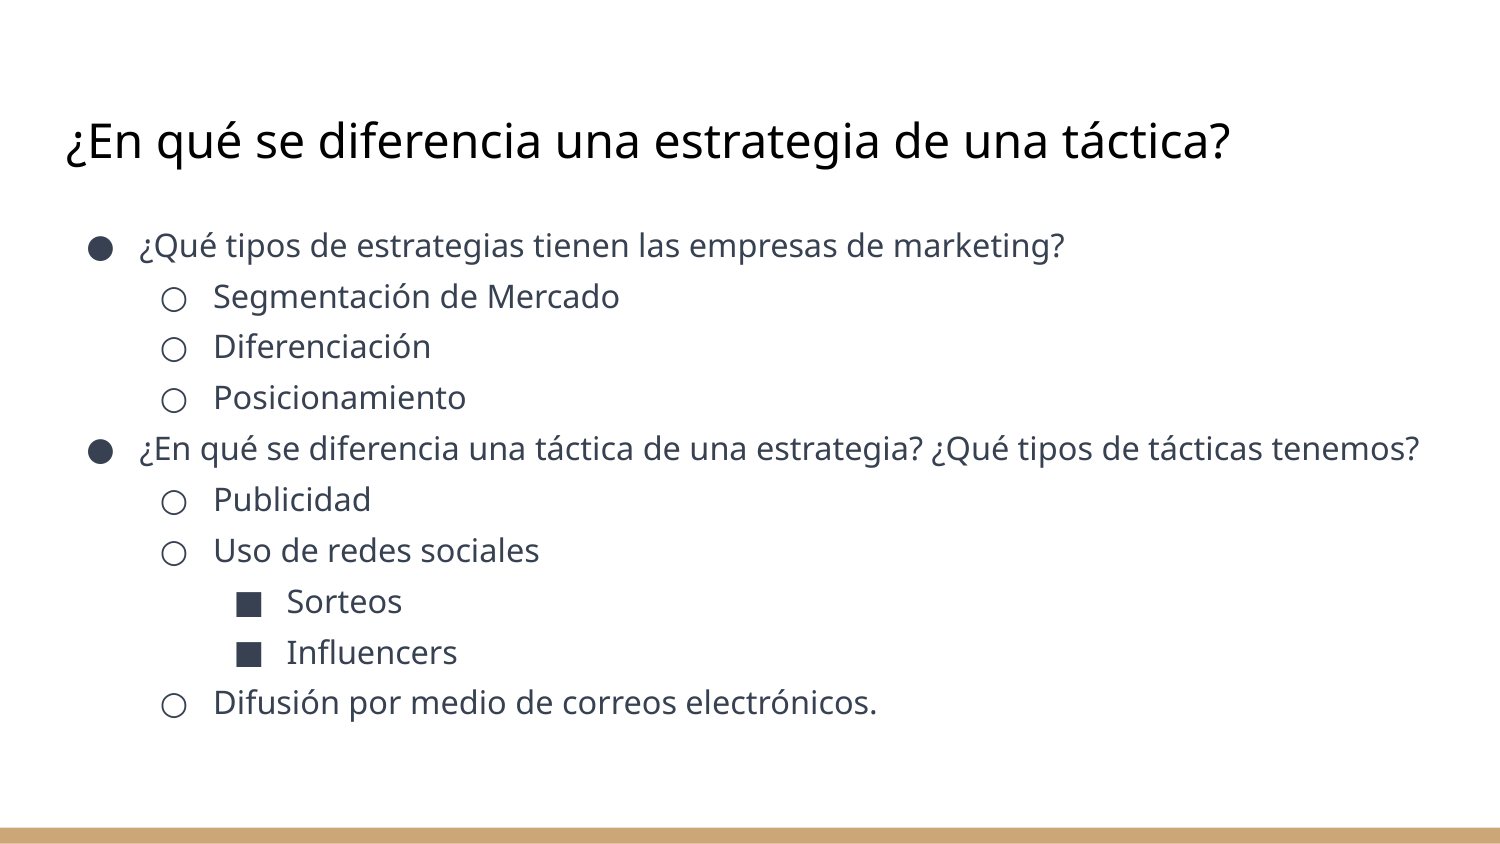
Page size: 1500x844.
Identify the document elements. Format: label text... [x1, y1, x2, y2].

list ¿Qué tipos de estrategias tienen las empresas de marketing? Segmentación de Mercado Diferenciación Posicionamiento ¿En qué se diferencia una táctica de una estrategia? ¿Qué tipos de tácticas tenemos? Publicidad Uso de redes sociales Sorteos Influencers Difusión por medio de correos electrónicos. [51, 200, 1449, 752]
title ¿En qué se diferencia una estrategia de una táctica? [51, 51, 1449, 189]
